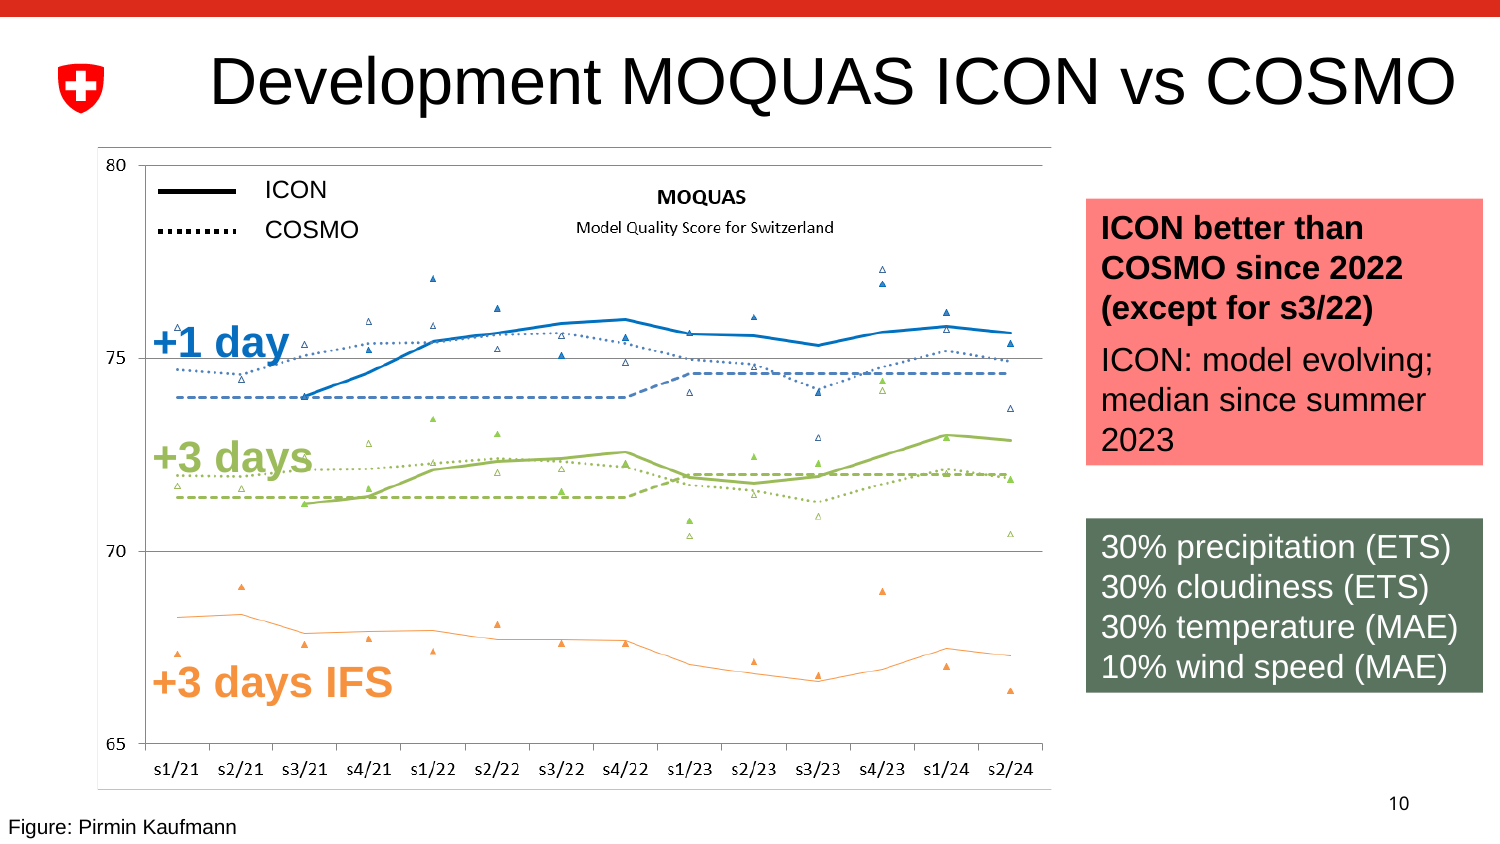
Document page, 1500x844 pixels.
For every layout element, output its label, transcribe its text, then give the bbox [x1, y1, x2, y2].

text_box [157, 166, 376, 252]
text_box ICON better than COSMO since 2022 (except for s3/22) ICON: model evolving; median since summer 2023 [1086, 198, 1483, 466]
picture [97, 147, 1052, 790]
text_box Figure: Pirmin Kaufmann [0, 805, 252, 844]
text_box 30% precipitation (ETS) 30% cloudiness (ETS) 30% temperature (MAE) 10% wind speed (MAE) [1086, 518, 1483, 693]
title Development MOQUAS ICON vs COSMO [194, 30, 1500, 147]
